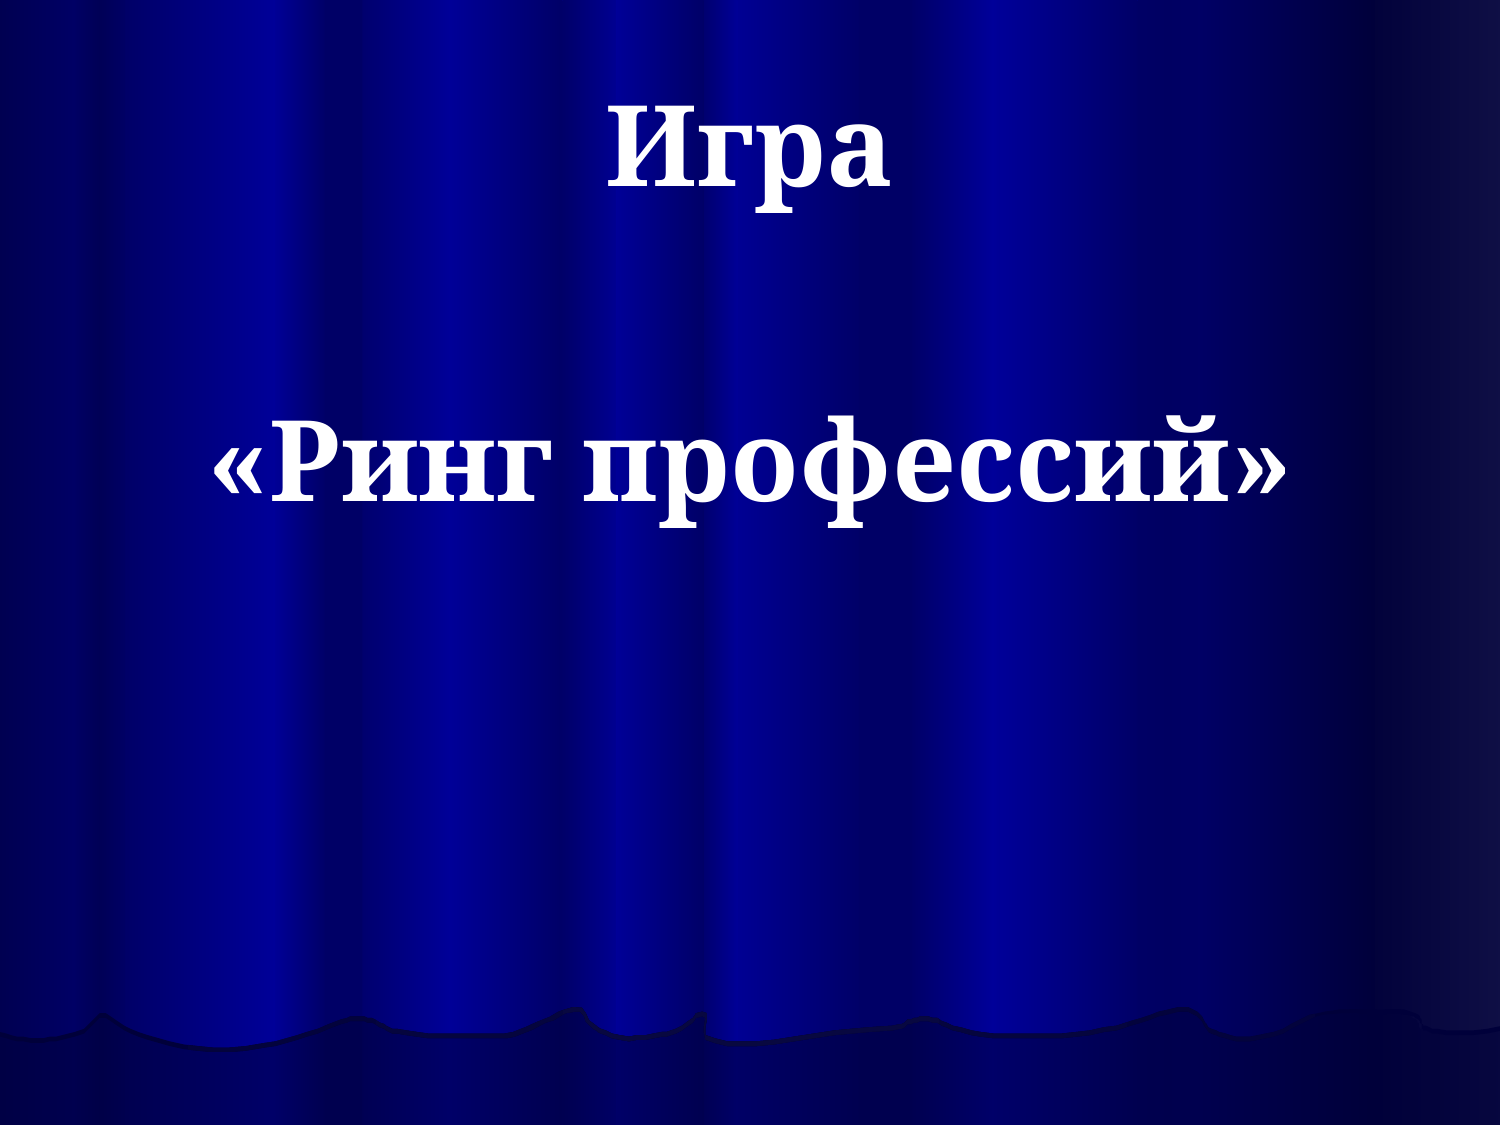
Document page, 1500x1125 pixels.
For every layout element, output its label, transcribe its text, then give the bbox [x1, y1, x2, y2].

list Игра «Ринг профессий» [74, 66, 1426, 1006]
